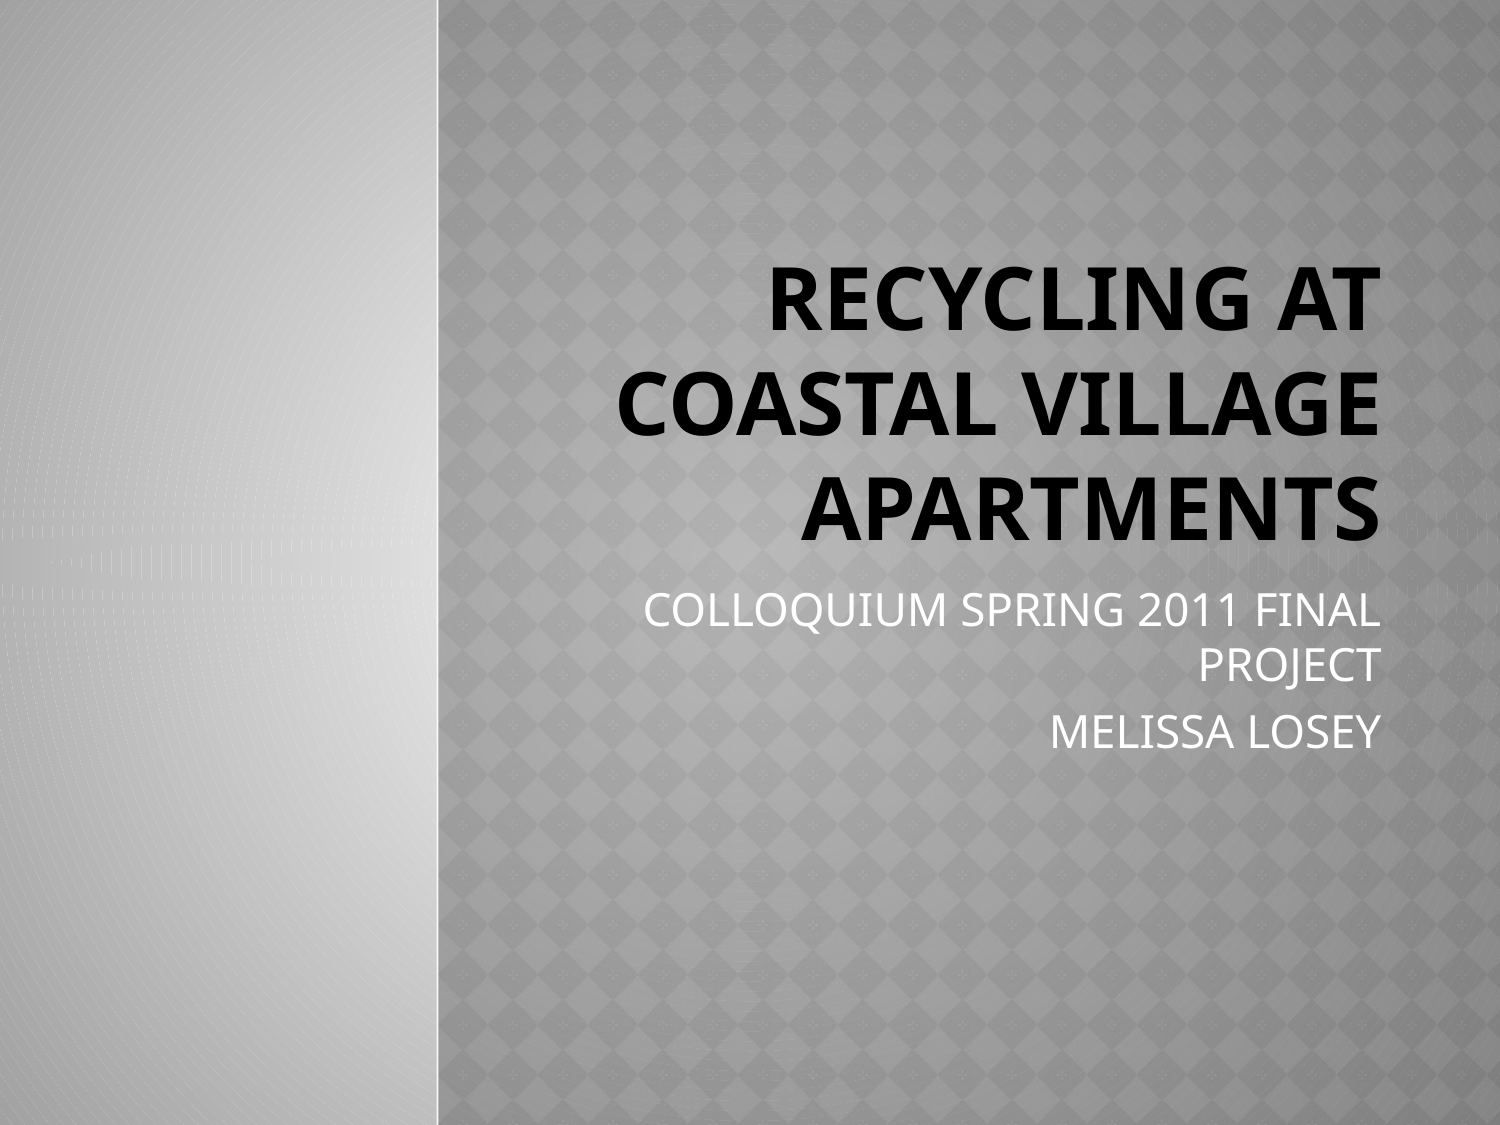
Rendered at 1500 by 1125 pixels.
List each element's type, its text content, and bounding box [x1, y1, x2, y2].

title RECYCLING AT COASTAL VILLAGE APARTMENTS [552, 87, 1390, 558]
subtitle COLLOQUIUM SPRING 2011 FINAL PROJECT MELISSA LOSEY [550, 580, 1390, 762]
